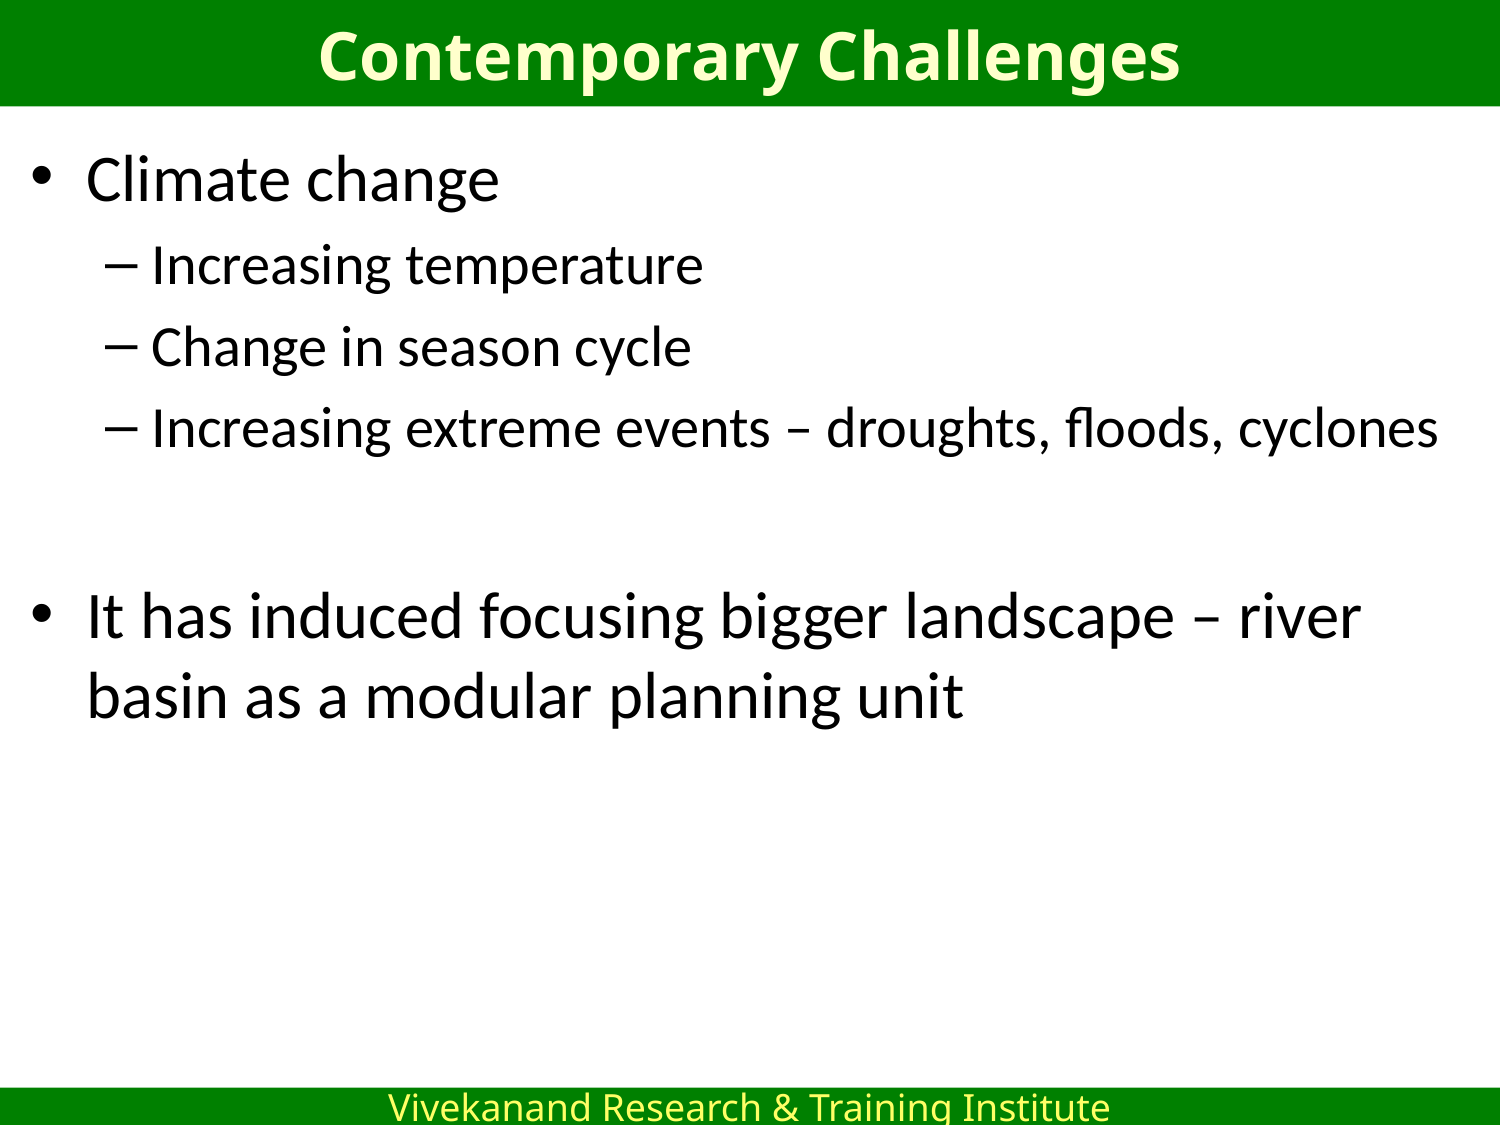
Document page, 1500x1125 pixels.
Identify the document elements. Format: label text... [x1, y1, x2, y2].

title Contemporary Challenges [0, 0, 1500, 107]
list Climate change Increasing temperature Change in season cycle Increasing extreme events – droughts, floods, cyclones It has induced focusing bigger landscape – river basin as a modular planning unit [14, 126, 1500, 1076]
